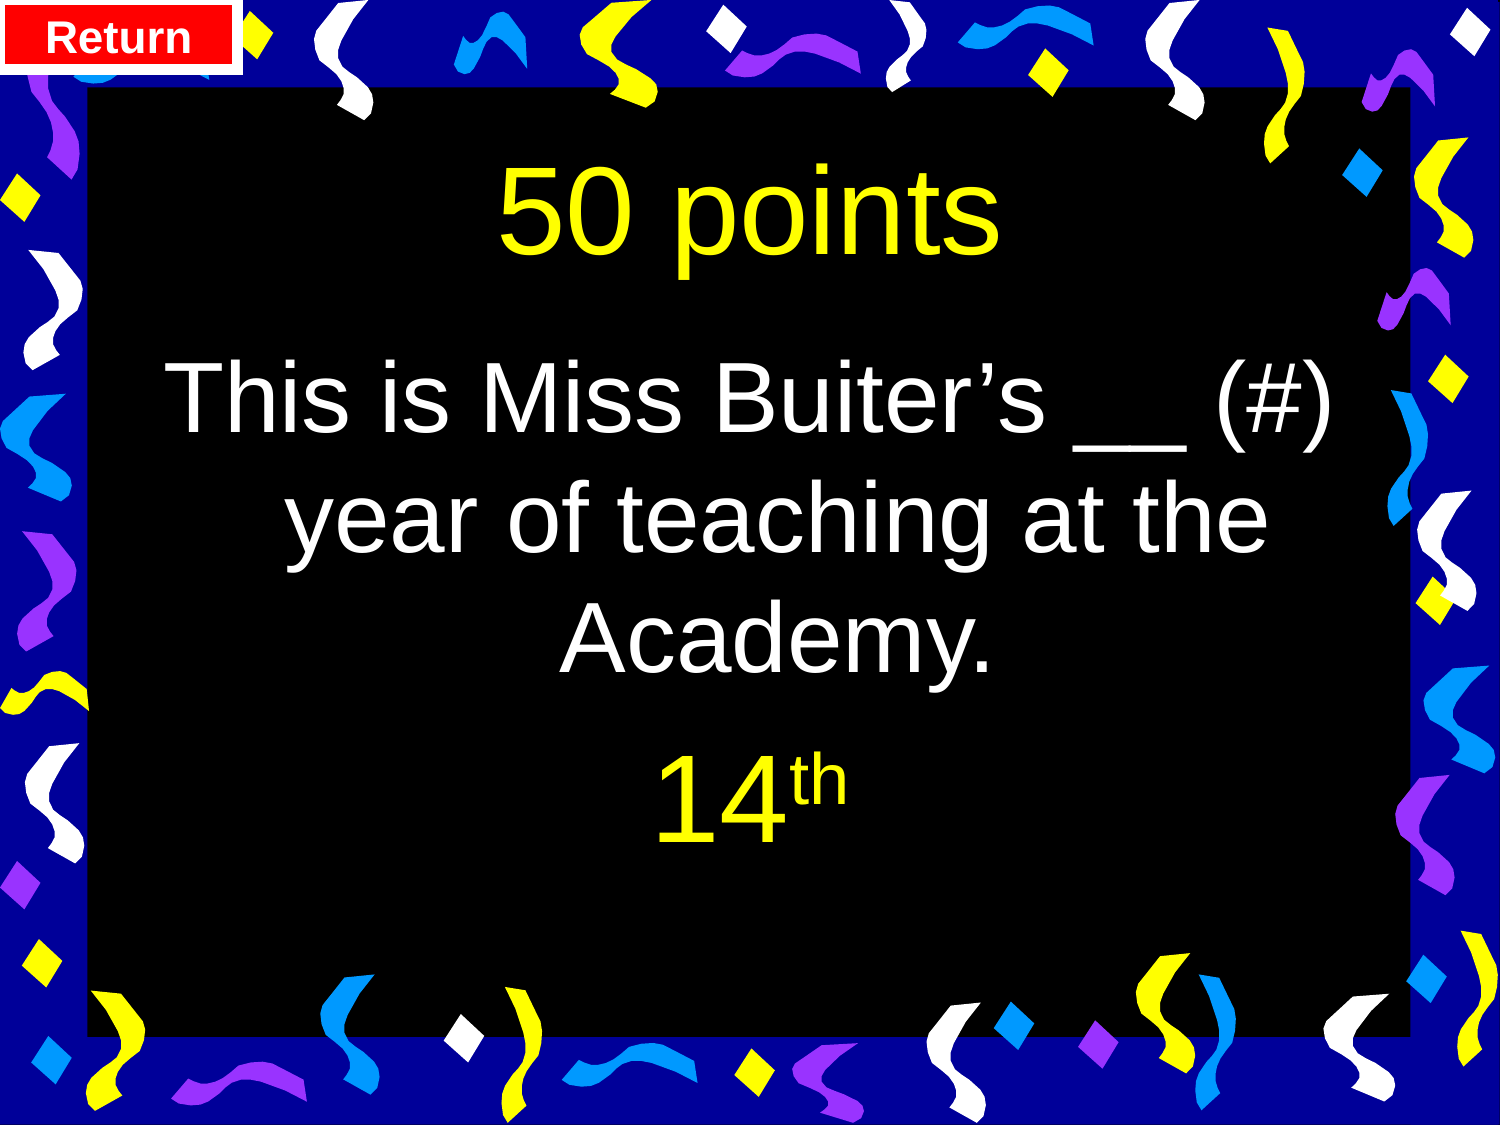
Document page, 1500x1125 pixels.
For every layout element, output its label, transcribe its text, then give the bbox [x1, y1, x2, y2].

text_box Return [0, 0, 238, 70]
list This is Miss Buiter’s __ (#) year of teaching at the Academy. 14th [112, 324, 1388, 987]
title 50 points [112, 99, 1388, 288]
